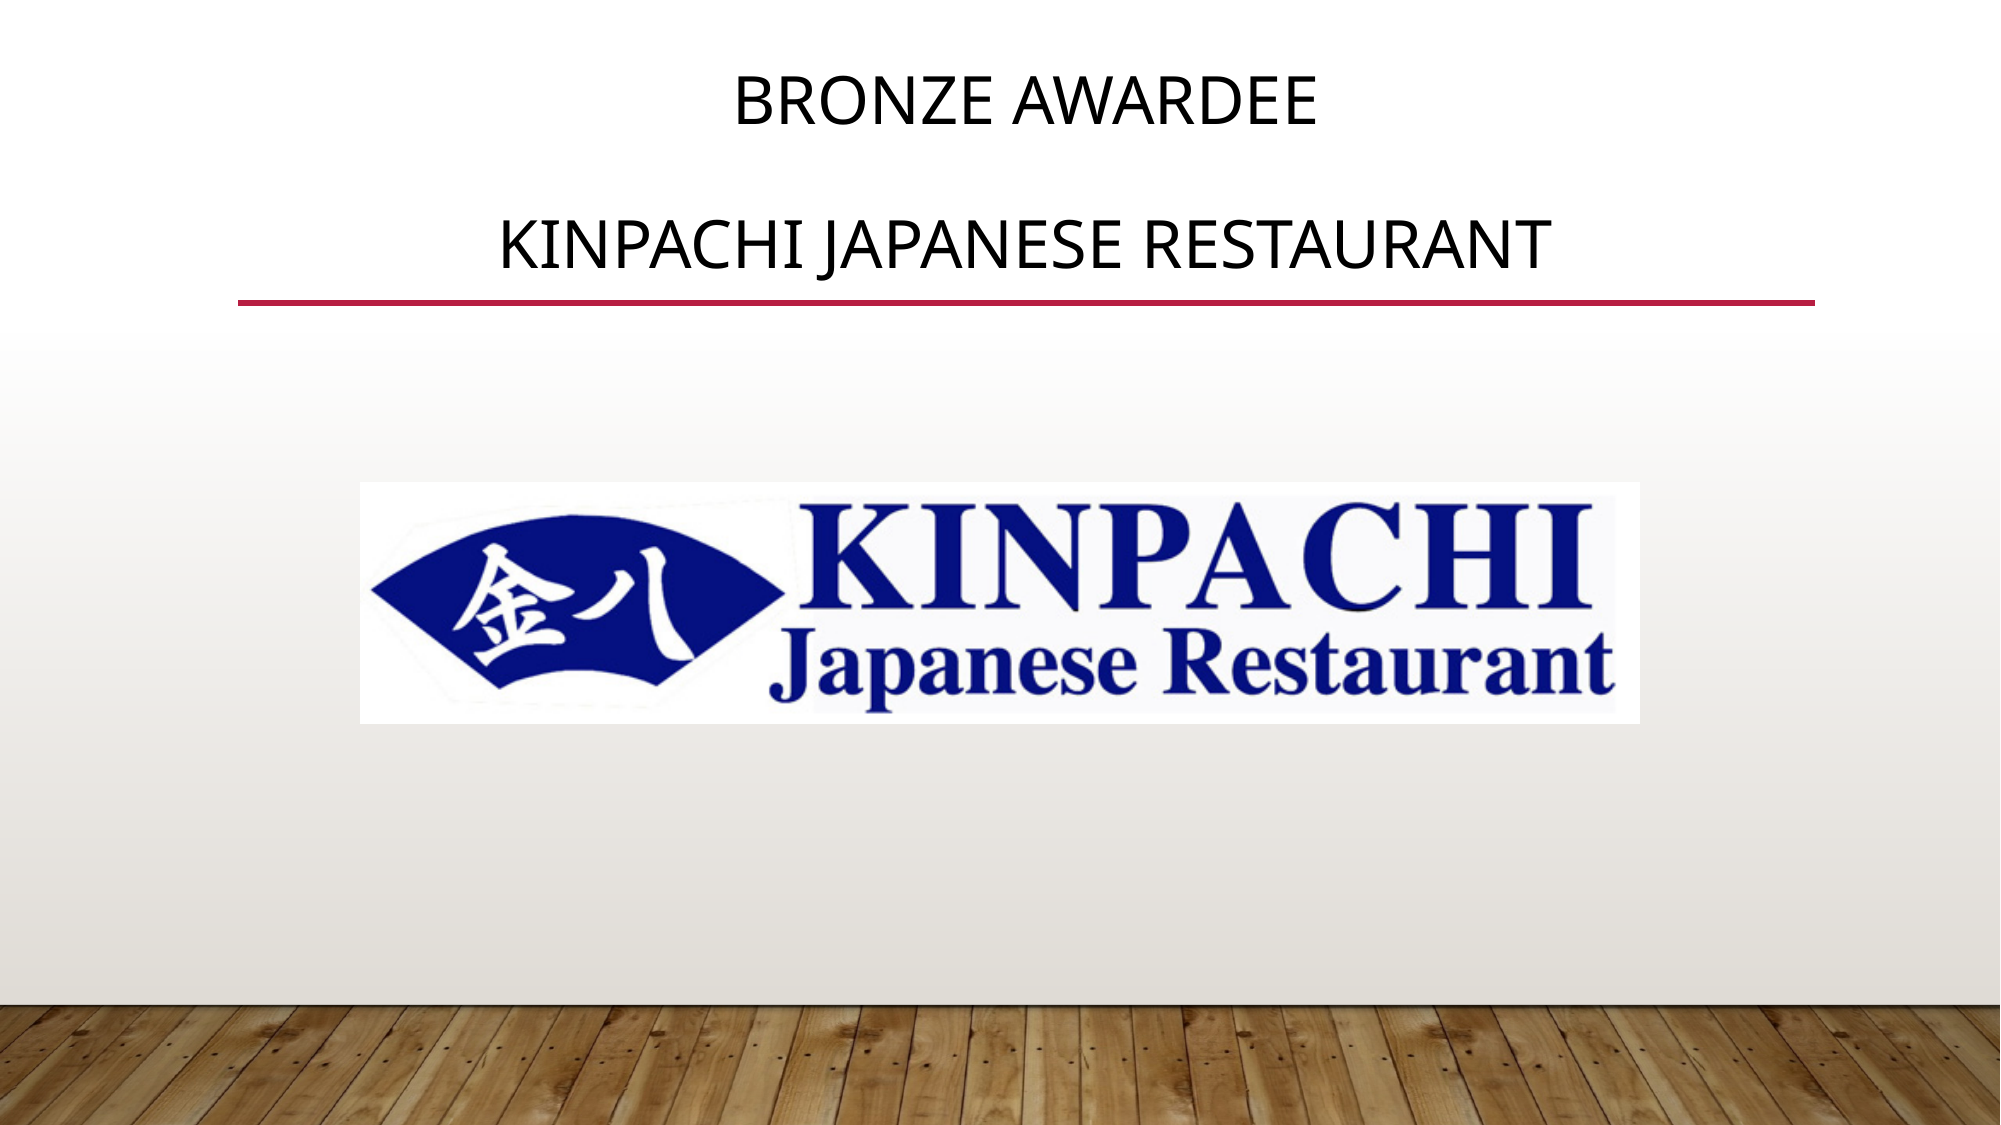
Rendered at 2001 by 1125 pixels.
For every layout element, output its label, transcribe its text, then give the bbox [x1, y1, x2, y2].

title BRONZE AWARDEE kinpachi Japanese restaurant [238, 59, 1814, 310]
picture [0, 1005, 2000, 1125]
picture [360, 481, 1640, 725]
